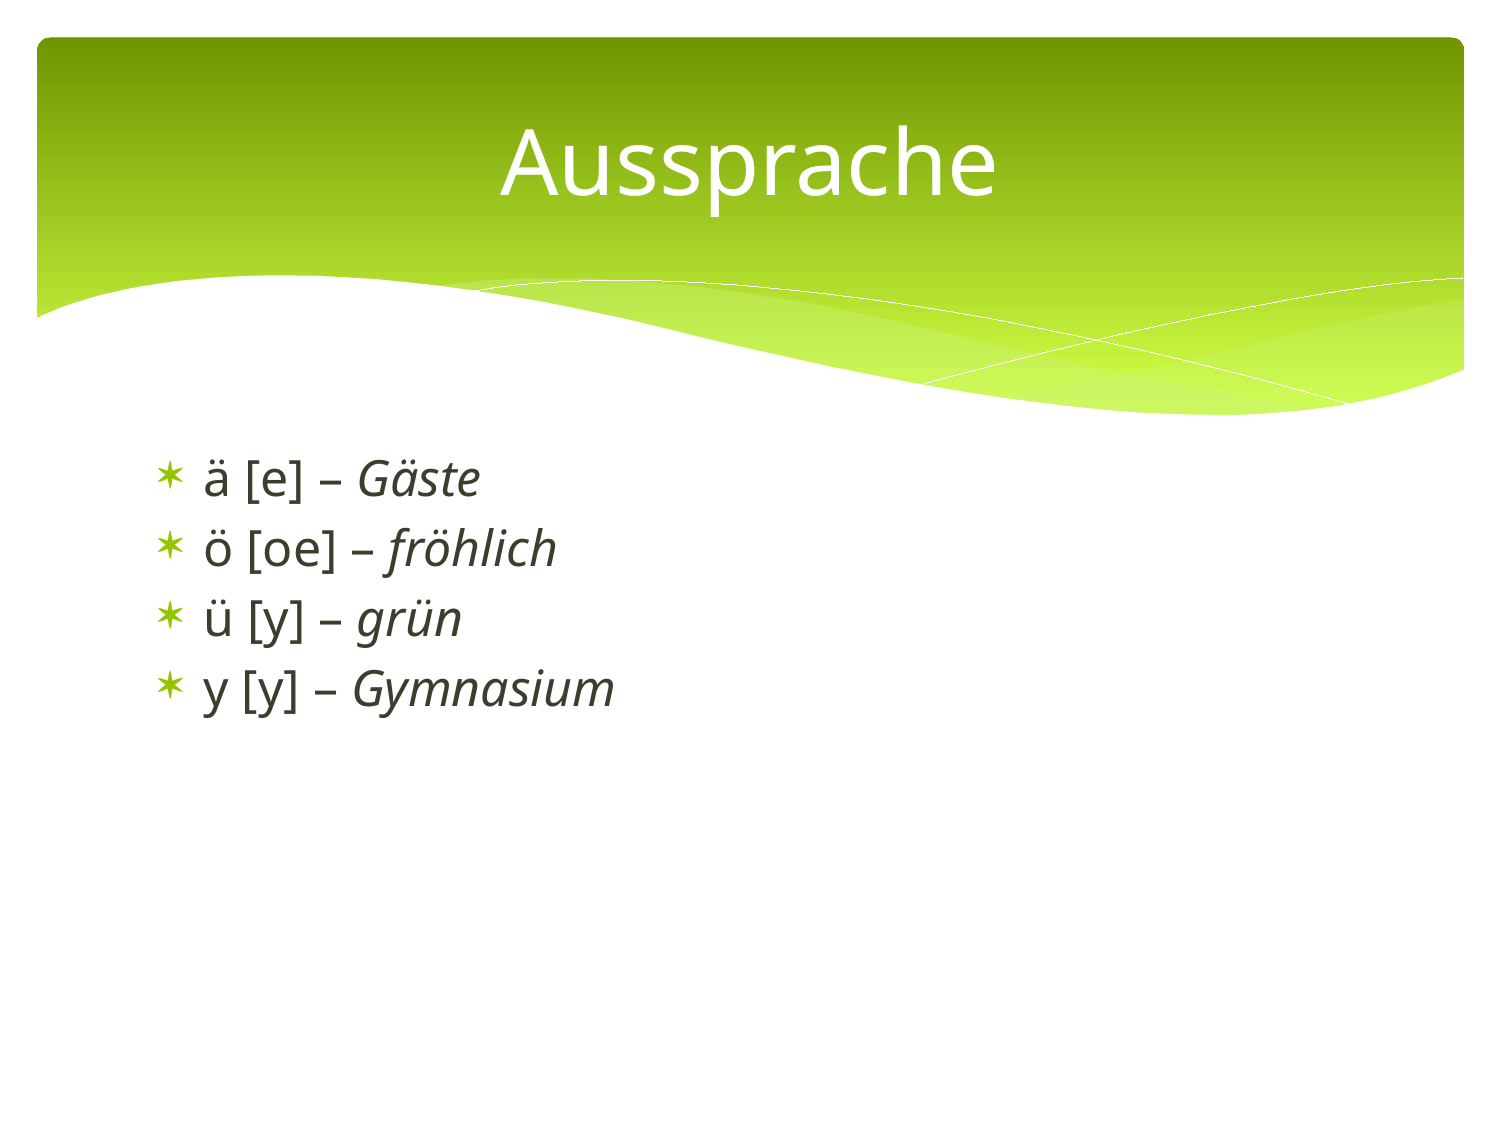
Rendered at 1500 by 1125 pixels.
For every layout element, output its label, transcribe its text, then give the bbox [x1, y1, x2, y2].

title Aussprache [75, 55, 1425, 261]
list ä [e] – Gäste ö [oe] – fröhlich ü [y] – grün y [y] – Gymnasium [143, 438, 1359, 1005]
